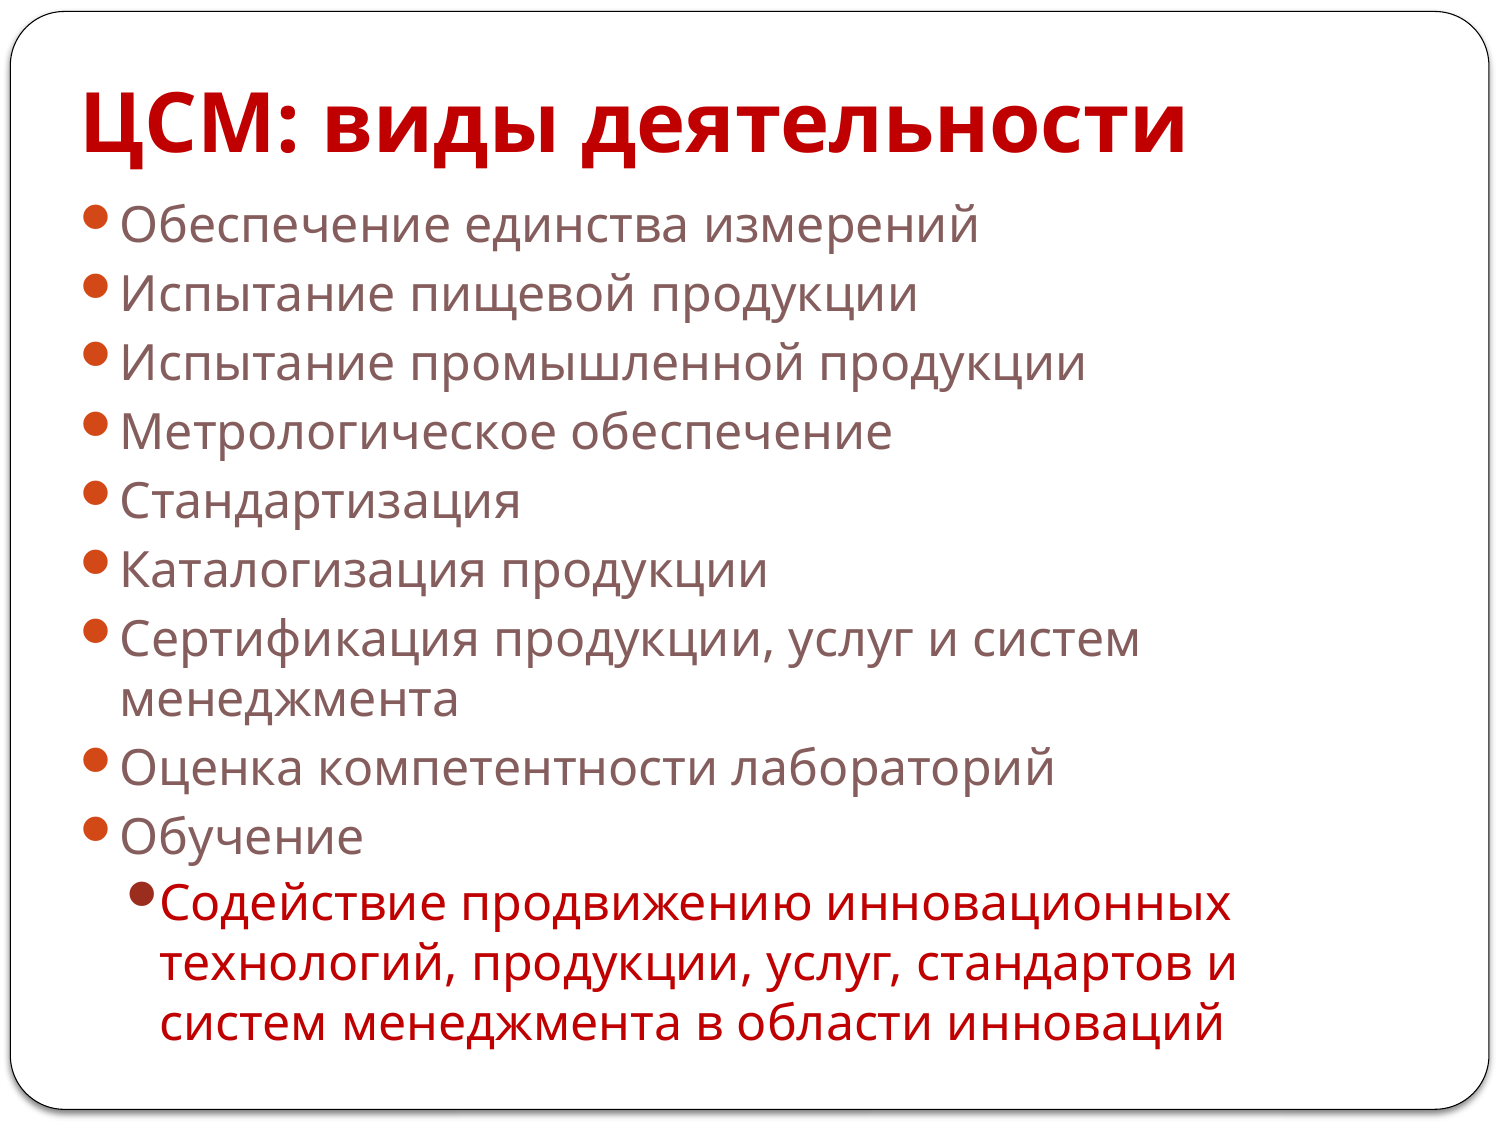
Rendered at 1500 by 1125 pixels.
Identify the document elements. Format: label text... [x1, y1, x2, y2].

list Обеспечение единства измерений Испытание пищевой продукции Испытание промышленной продукции Метрологическое обеспечение Стандартизация Каталогизация продукции Сертификация продукции, услуг и систем менеджмента Оценка компетентности лабораторий Обучение Содействие продвижению инновационных технологий, продукции, услуг, стандартов и систем менеджмента в области инноваций [64, 184, 1426, 1059]
title ЦСМ: виды деятельности [64, 44, 1426, 184]
